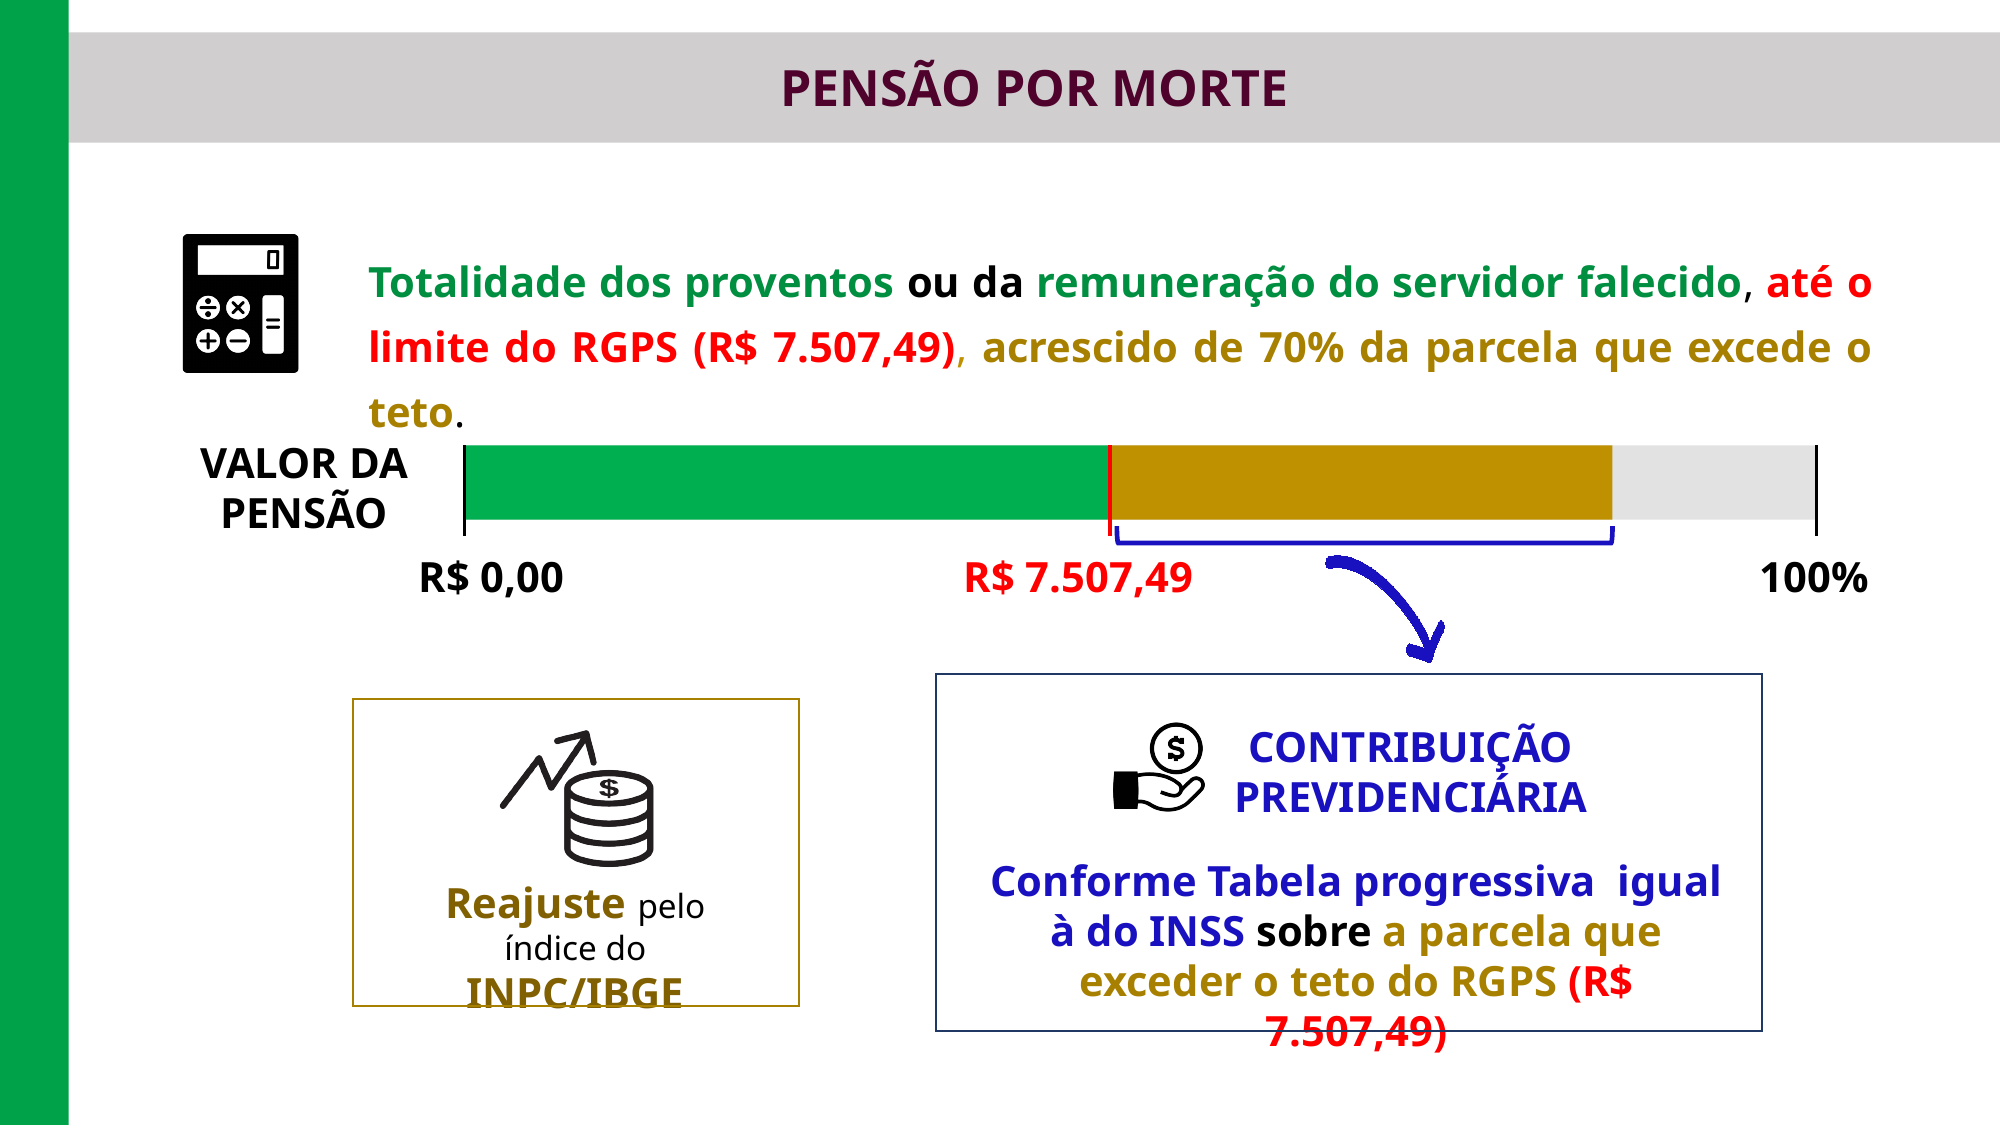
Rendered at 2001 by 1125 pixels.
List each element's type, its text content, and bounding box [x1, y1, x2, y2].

text_box R$ 0,00 [383, 543, 600, 609]
text_box [463, 444, 1109, 521]
text_box R$ 7.507,49 [948, 543, 1209, 609]
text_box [353, 699, 800, 1006]
text_box [1325, 555, 1445, 663]
text_box Totalidade dos proventos ou da remuneração do servidor falecido, até o limite do RGPS (R$ 7.507,49), acrescido de 70% da parcela que excede o teto. [353, 233, 1888, 443]
text_box [1109, 444, 1613, 521]
text_box [70, 124, 2000, 144]
text_box 100% [1612, 543, 2000, 609]
text_box [1116, 526, 1614, 544]
text_box PENSÃO POR MORTE [68, 49, 2000, 124]
text_box [70, 31, 2000, 49]
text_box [935, 673, 1763, 1032]
text_box [0, 0, 70, 1125]
text_box VALOR DA PENSÃO [179, 429, 429, 545]
picture [171, 234, 310, 373]
text_box [1613, 444, 1818, 521]
